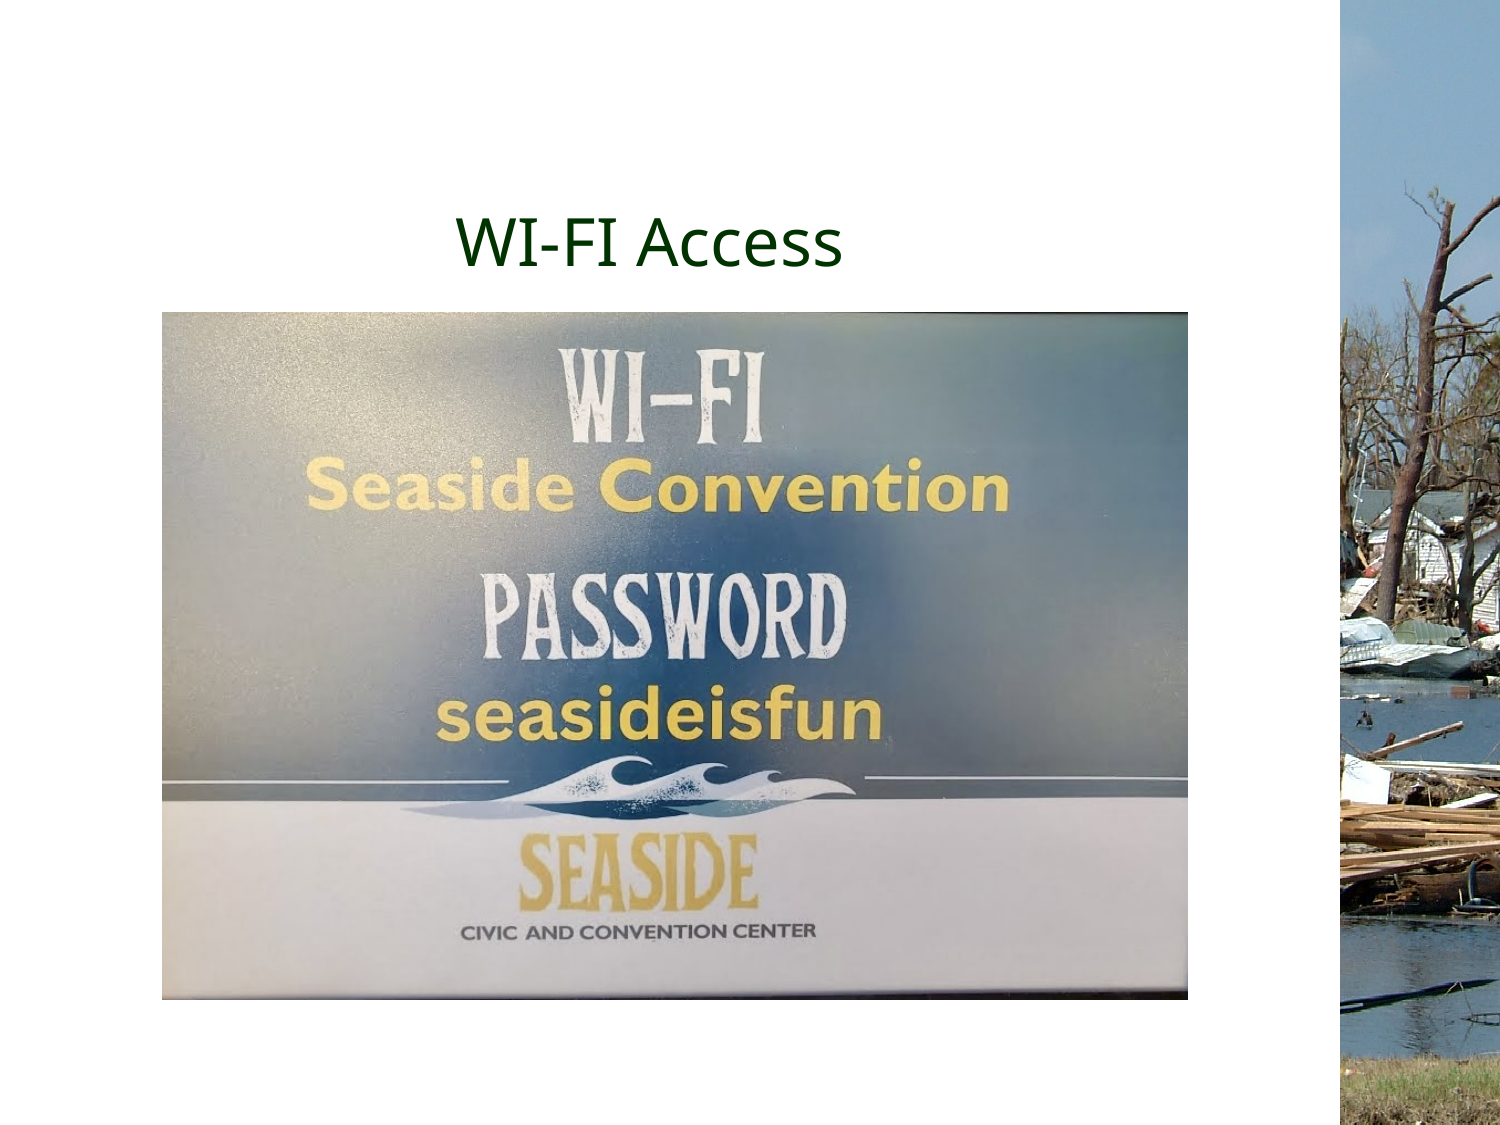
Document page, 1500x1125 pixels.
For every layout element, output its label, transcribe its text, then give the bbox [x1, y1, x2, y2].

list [162, 312, 1188, 1001]
picture [1340, 0, 1500, 1125]
title WI-FI Access [37, 191, 1263, 288]
